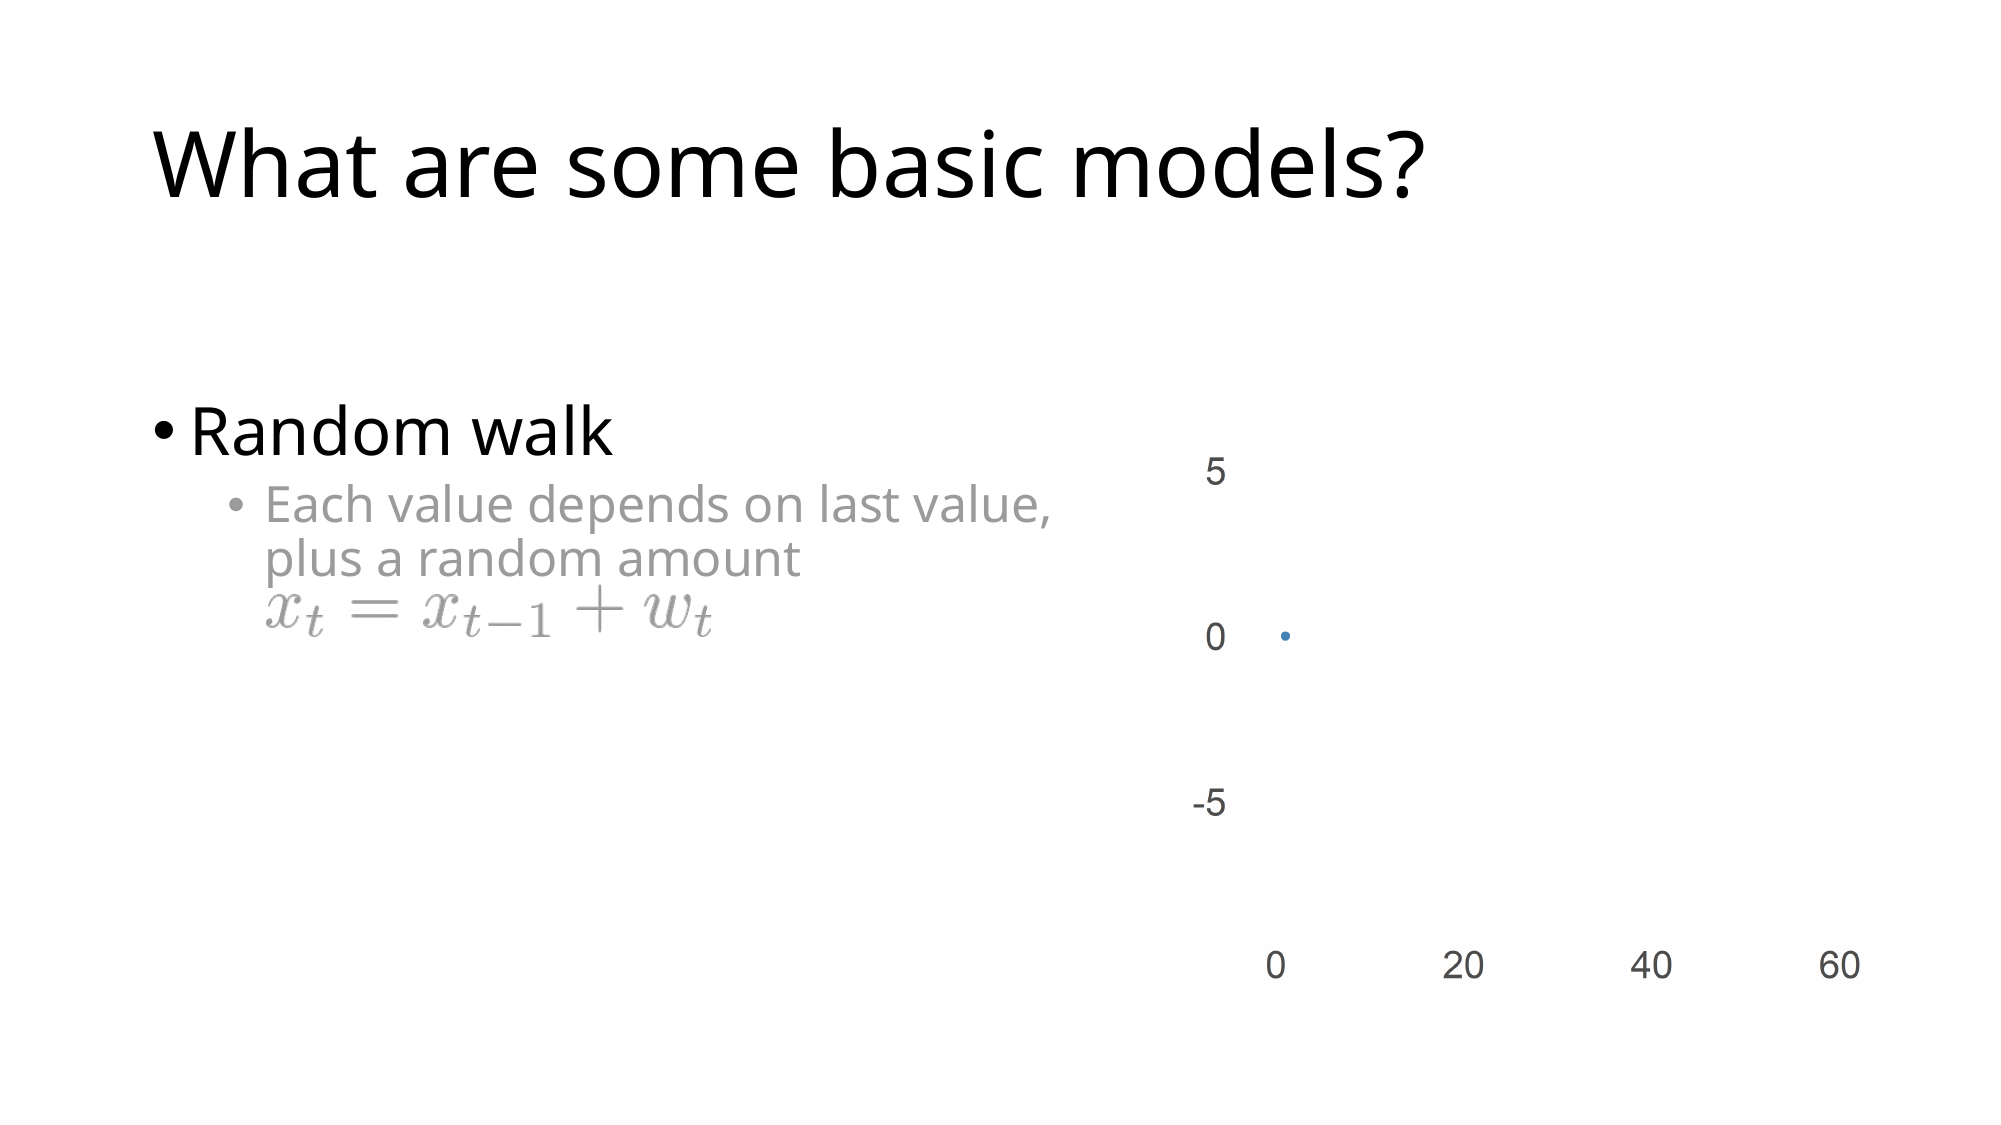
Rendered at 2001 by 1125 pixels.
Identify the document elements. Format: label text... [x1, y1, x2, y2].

text_box What are some basic models? [137, 59, 1863, 277]
picture [266, 584, 712, 637]
picture [1112, 286, 1892, 1066]
list Random walk Each value depends on last value, plus a random amount [137, 389, 1112, 927]
